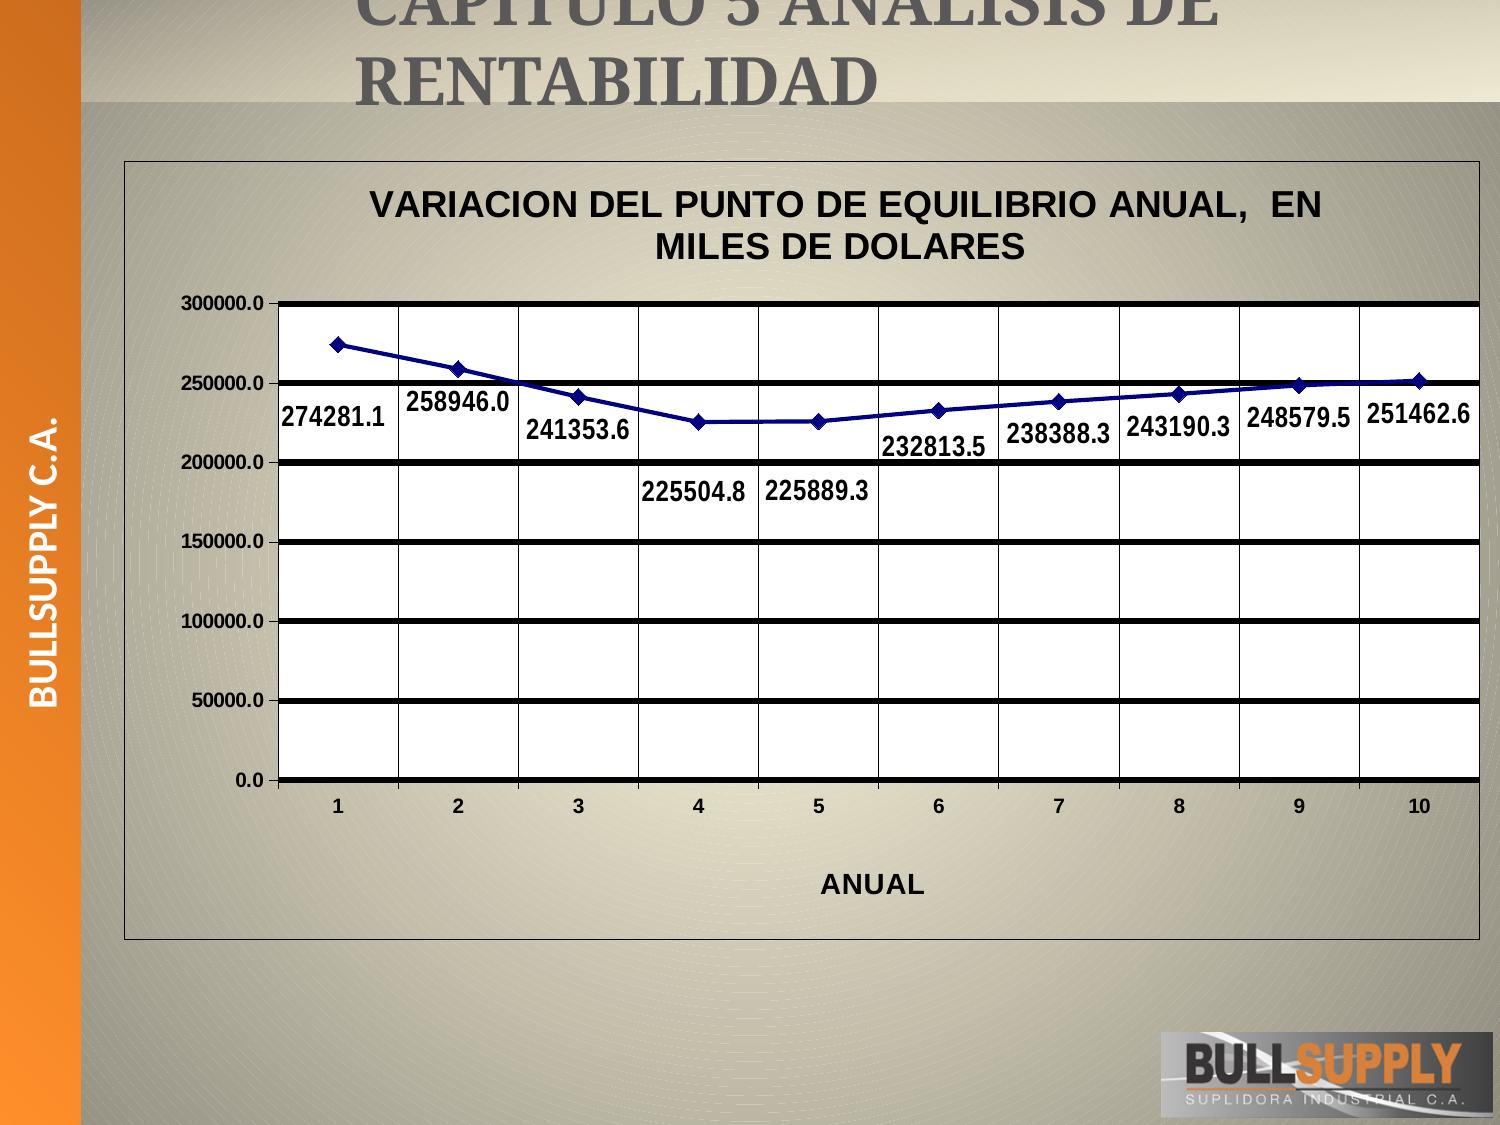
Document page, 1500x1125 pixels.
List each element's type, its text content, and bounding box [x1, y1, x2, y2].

text_box BULLSUPPLY C.A. [0, 0, 81, 1125]
chart [123, 160, 1483, 941]
title CAPITULO 5 ANALISIS DE RENTABILIDAD [75, 0, 1500, 79]
text_box [81, 79, 1500, 104]
picture [1161, 1032, 1493, 1118]
